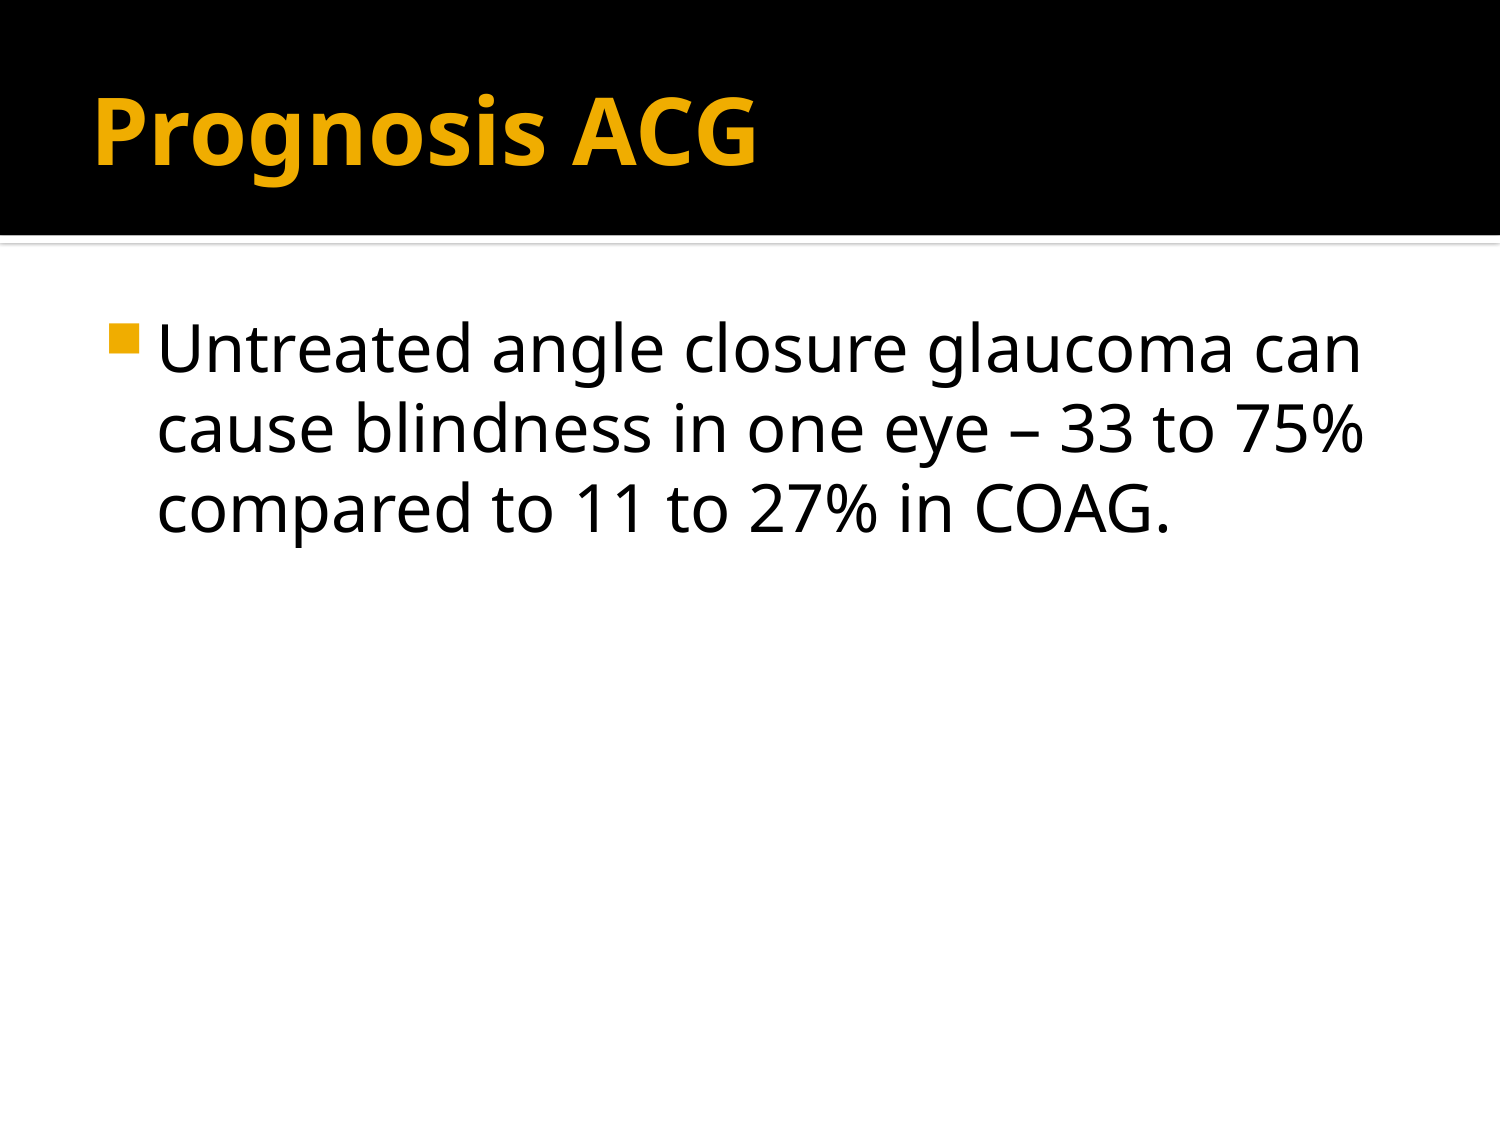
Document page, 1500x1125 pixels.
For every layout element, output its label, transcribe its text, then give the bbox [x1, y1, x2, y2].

list Untreated angle closure glaucoma can cause blindness in one eye – 33 to 75% compared to 11 to 27% in COAG. [75, 291, 1425, 1050]
title Prognosis ACG [75, 25, 1425, 231]
